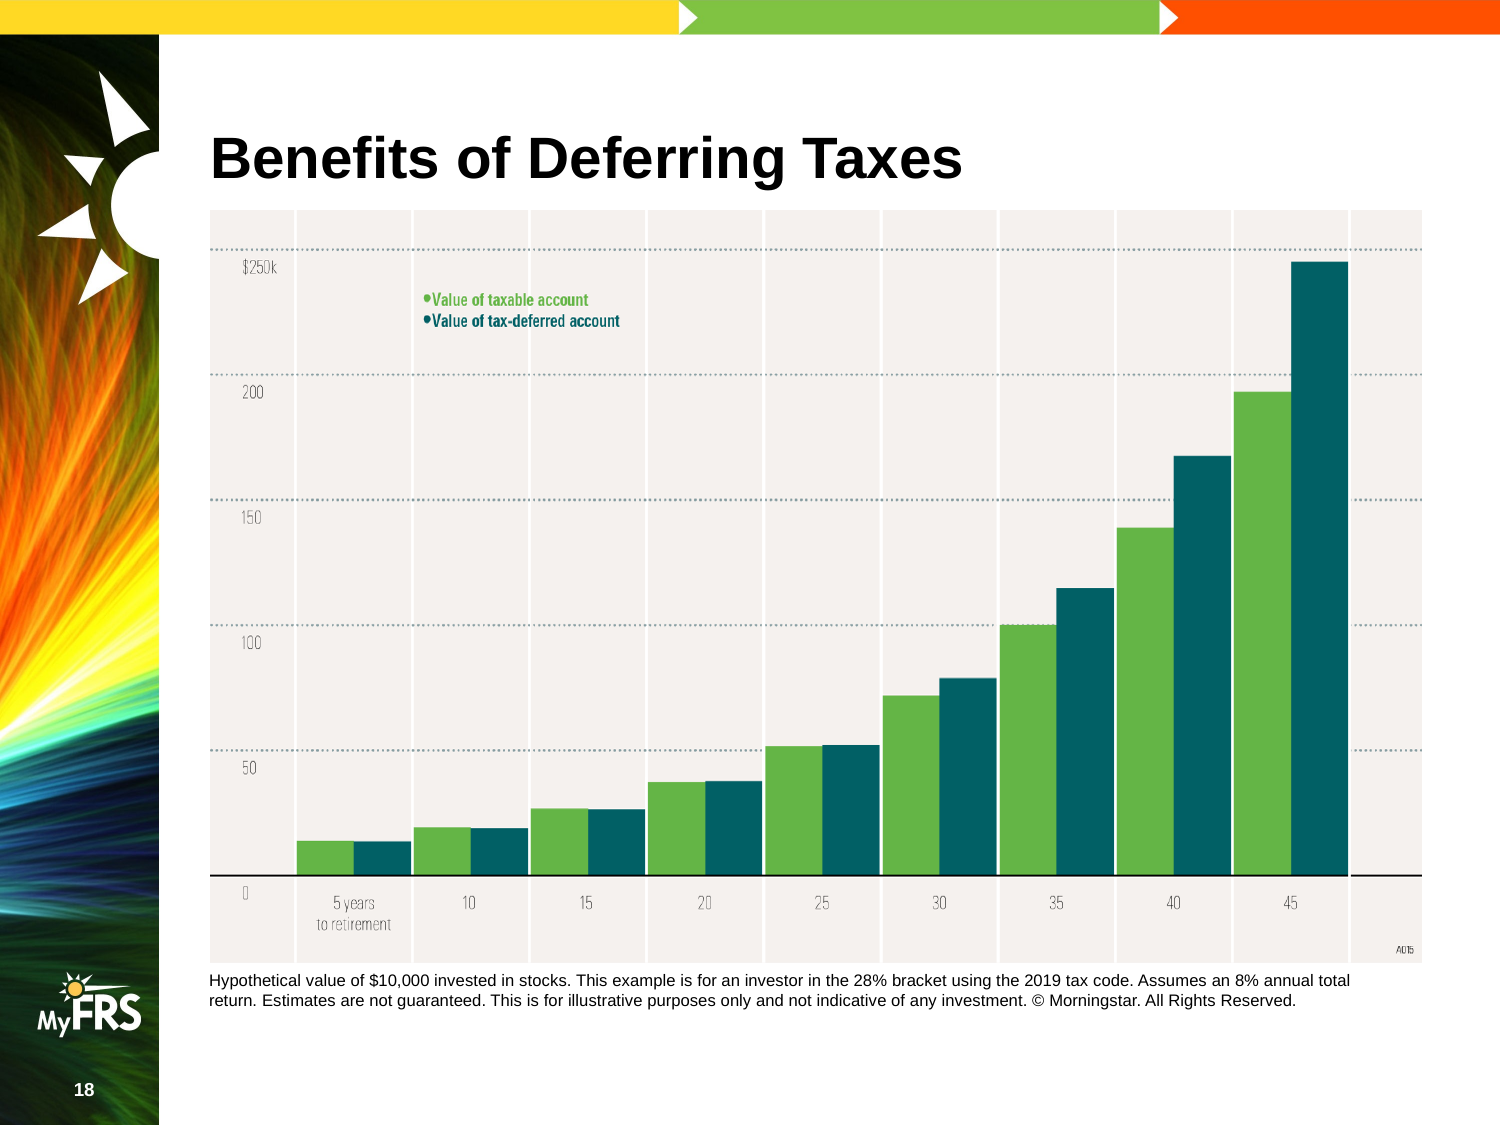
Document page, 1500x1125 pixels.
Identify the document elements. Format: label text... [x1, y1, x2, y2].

picture [0, 0, 1500, 1125]
text_box Hypothetical value of $10,000 invested in stocks. This example is for an investor in the 28% bracket using the 2019 tax code. Assumes an 8% annual total return. Estimates are not guaranteed. This is for illustrative purposes only and not indicative of any investment. © Morningstar. All Rights Reserved. [194, 962, 1386, 1017]
slide_number 18 [65, 1070, 104, 1108]
title Benefits of Deferring Taxes [210, 83, 1477, 239]
